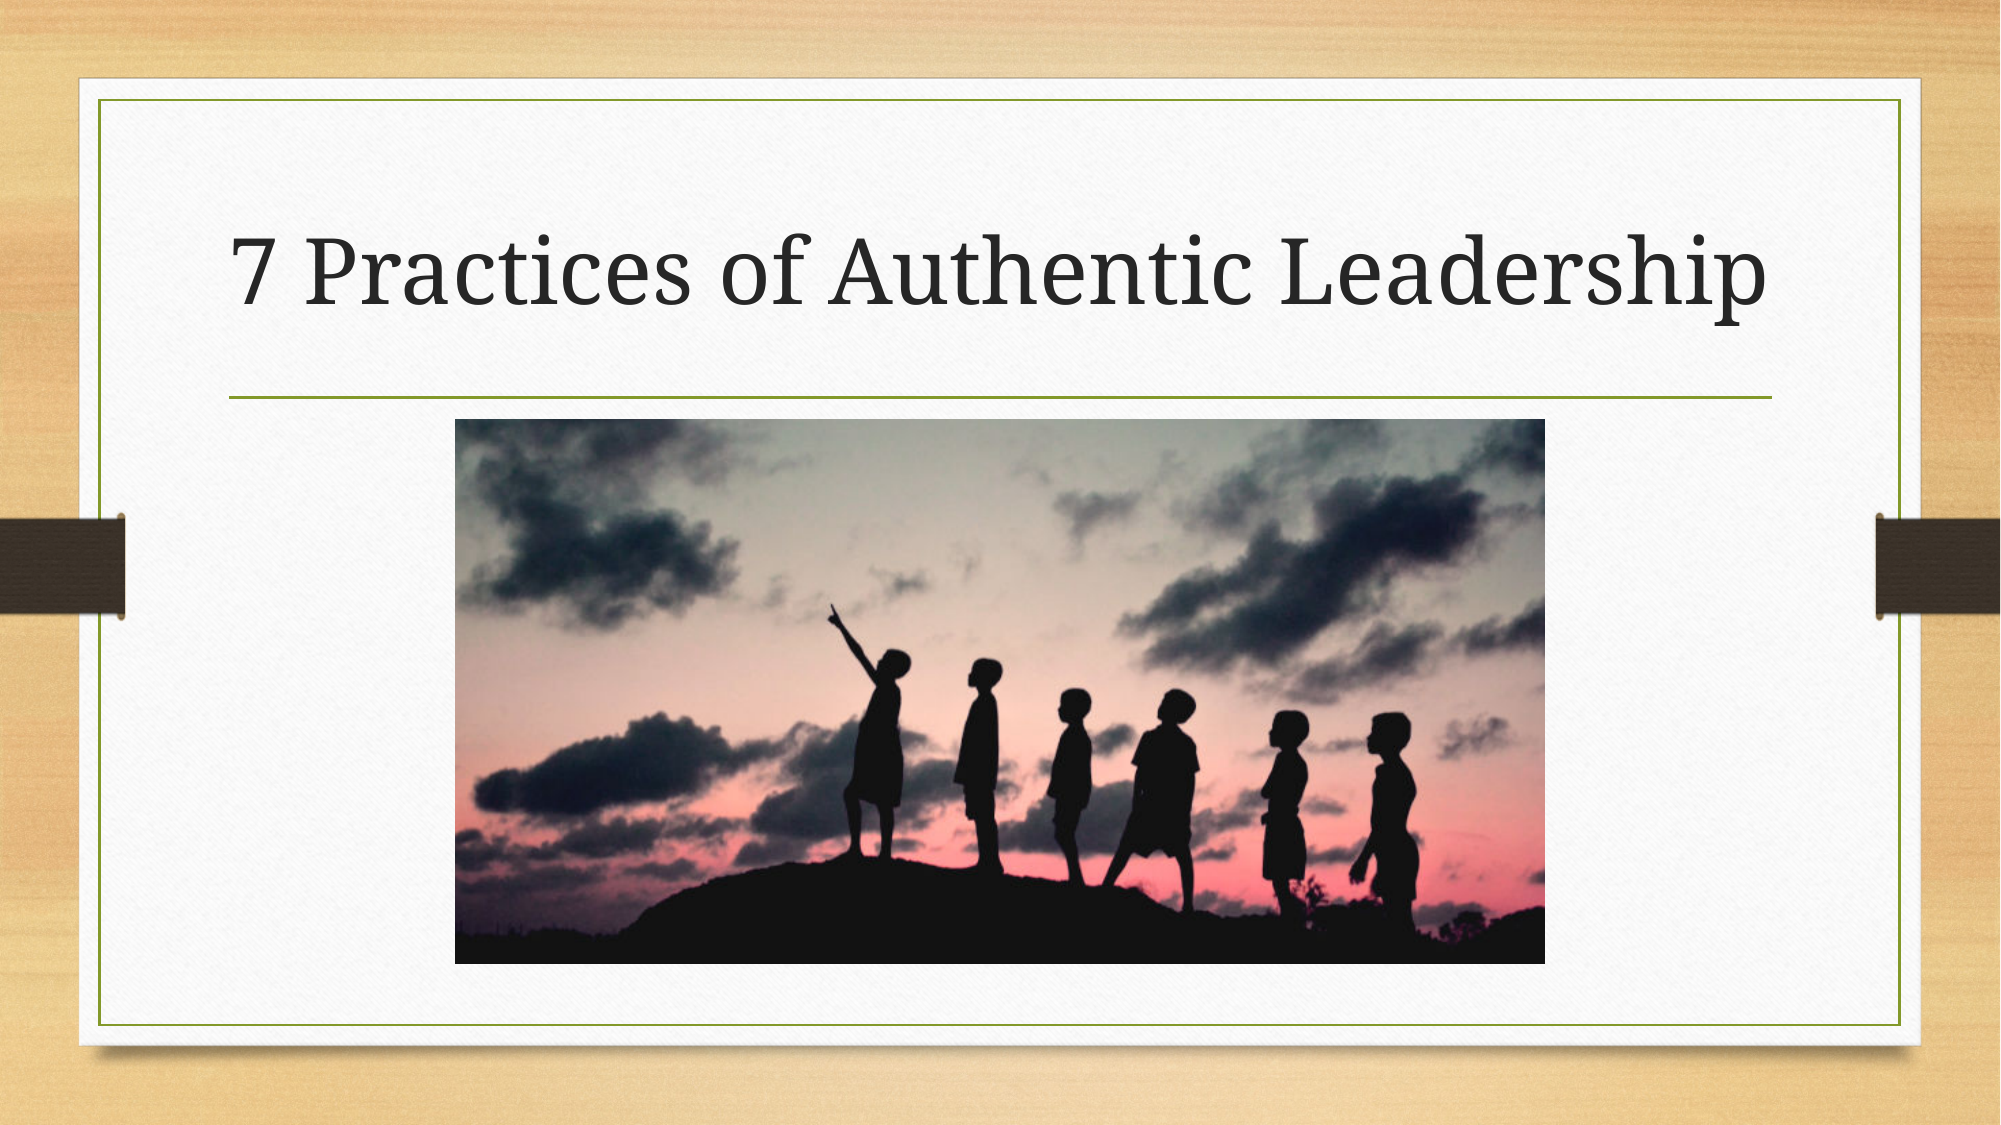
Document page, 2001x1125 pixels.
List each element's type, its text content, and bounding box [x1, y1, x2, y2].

picture [0, 0, 2001, 1125]
title 7 Practices of Authentic Leadership [212, 161, 1788, 375]
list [455, 419, 1545, 964]
